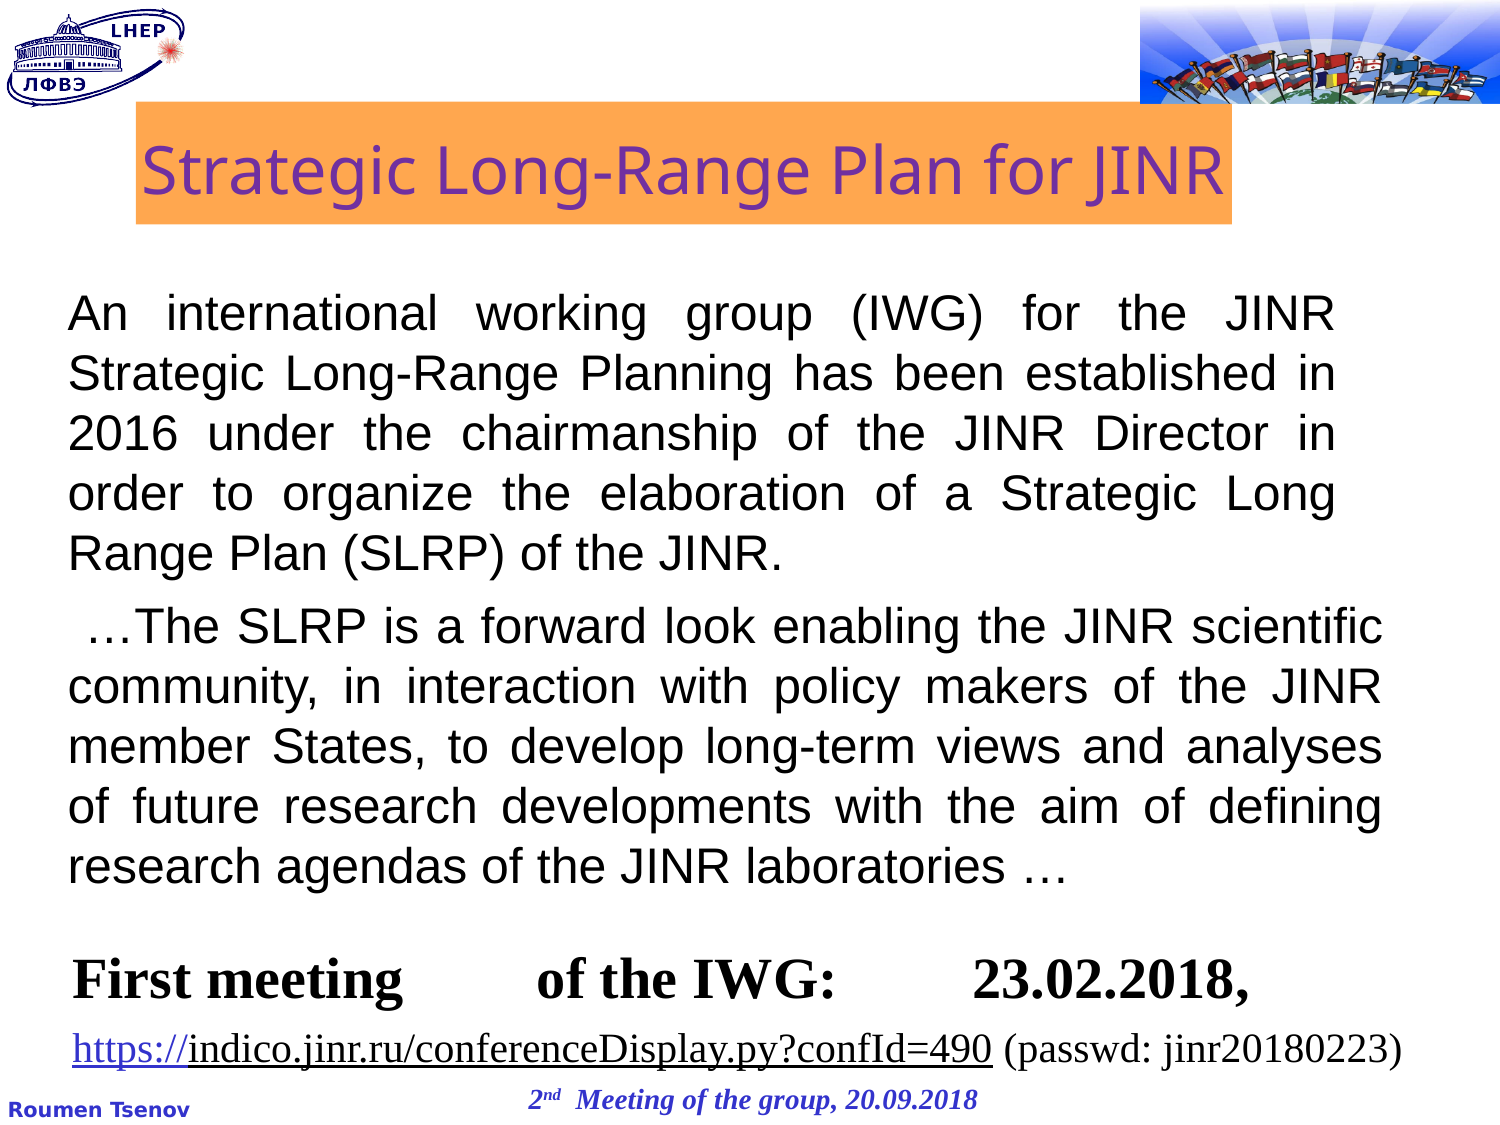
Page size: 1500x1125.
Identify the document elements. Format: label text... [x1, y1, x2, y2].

picture [1139, 0, 1500, 104]
text_box …The SLRP is a forward look enabling the JINR scientific community, in interaction with policy makers of the JINR member States, to develop long-term views and analyses of future research developments with the aim of defining research agendas of the JINR laboratories … [52, 586, 1399, 917]
picture [6, 7, 185, 108]
title Strategic Long-Range Plan for JINR [135, 101, 1232, 225]
text_box First meeting of the IWG: 23.02.2018, https://indico.jinr.ru/conferenceDisplay.py?confId=490 (passwd: jinr20180223) [57, 916, 1418, 1079]
text_box An international working group (IWG) for the JINR Strategic Long-Range Planning has been established in 2016 under the chairmanship of the JINR Director in order to organize the elaboration of a Strategic Long Range Plan (SLRP) of the JINR. [52, 272, 1352, 586]
